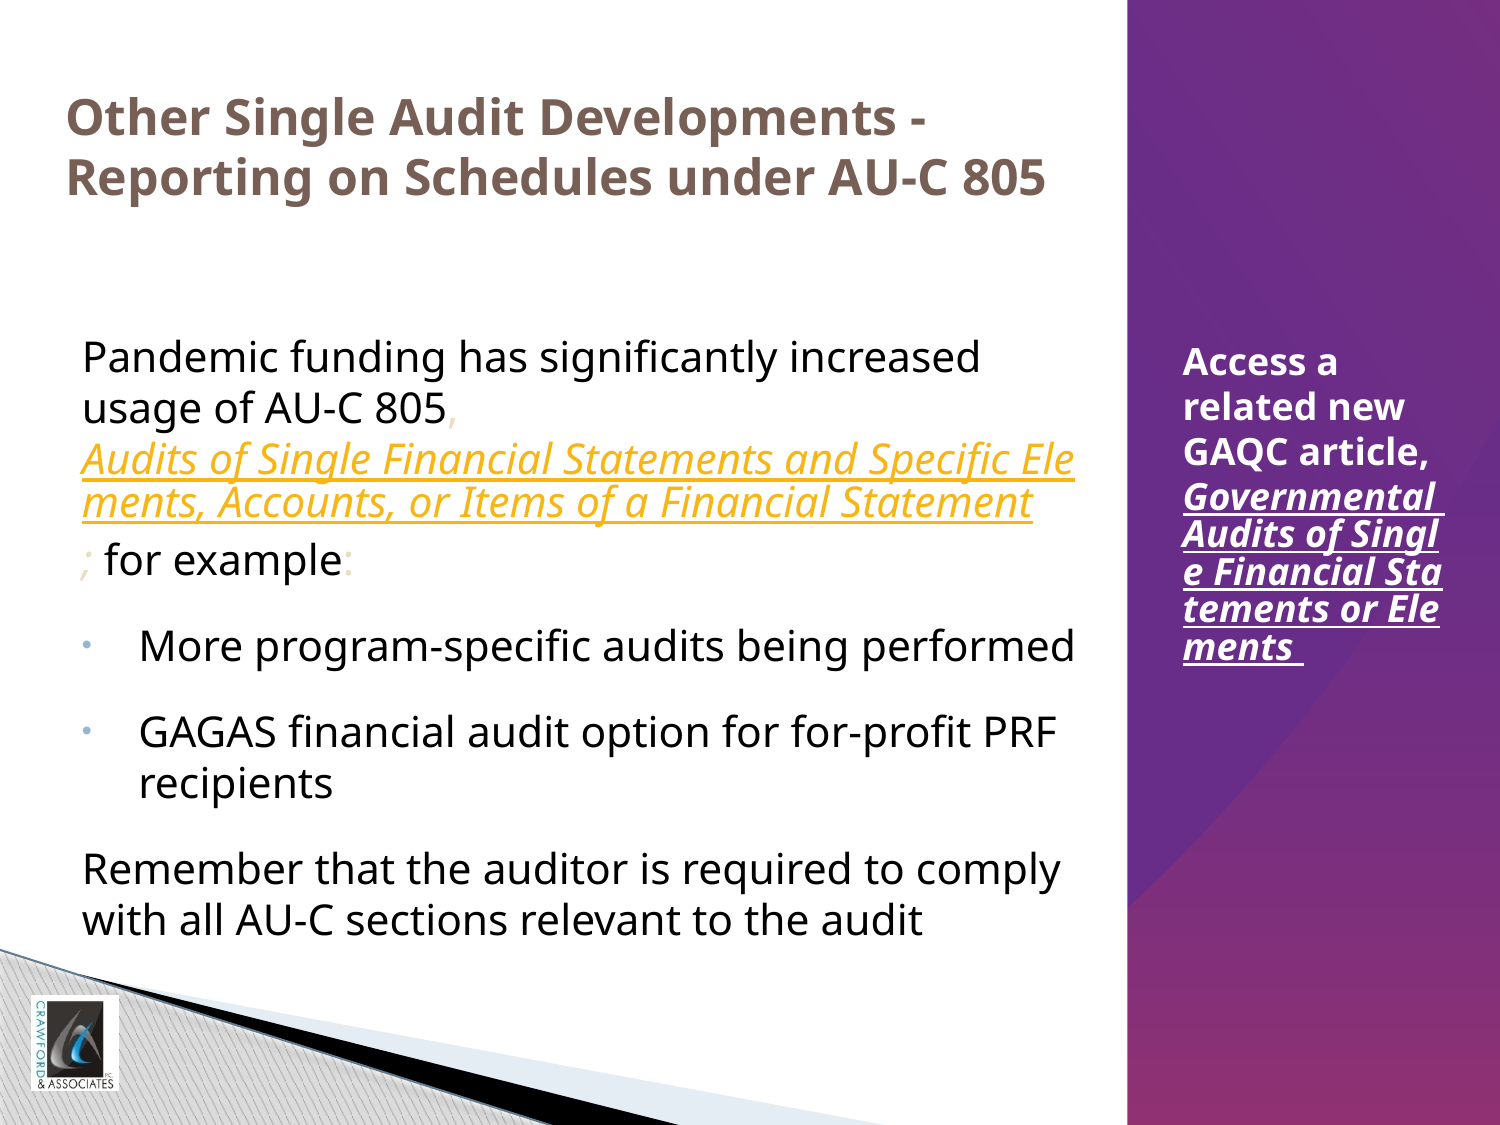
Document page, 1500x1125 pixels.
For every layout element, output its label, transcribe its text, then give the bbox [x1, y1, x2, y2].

list Pandemic funding has significantly increased usage of AU-C 805, Audits of Single Financial Statements and Specific Elements, Accounts, or Items of a Financial Statement; for example: More program-specific audits being performed GAGAS financial audit option for for-profit PRF recipients Remember that the auditor is required to comply with all AU-C sections relevant to the audit [81, 330, 1080, 962]
text_box Access a related new GAQC article, Governmental Audits of Single Financial Statements or Elements [1167, 330, 1466, 532]
title Other Single Audit Developments - Reporting on Schedules under AU-C 805 [65, 85, 1097, 183]
slide_number 61 [83, 1101, 119, 1111]
picture [30, 995, 119, 1091]
picture [1127, 0, 1500, 1125]
